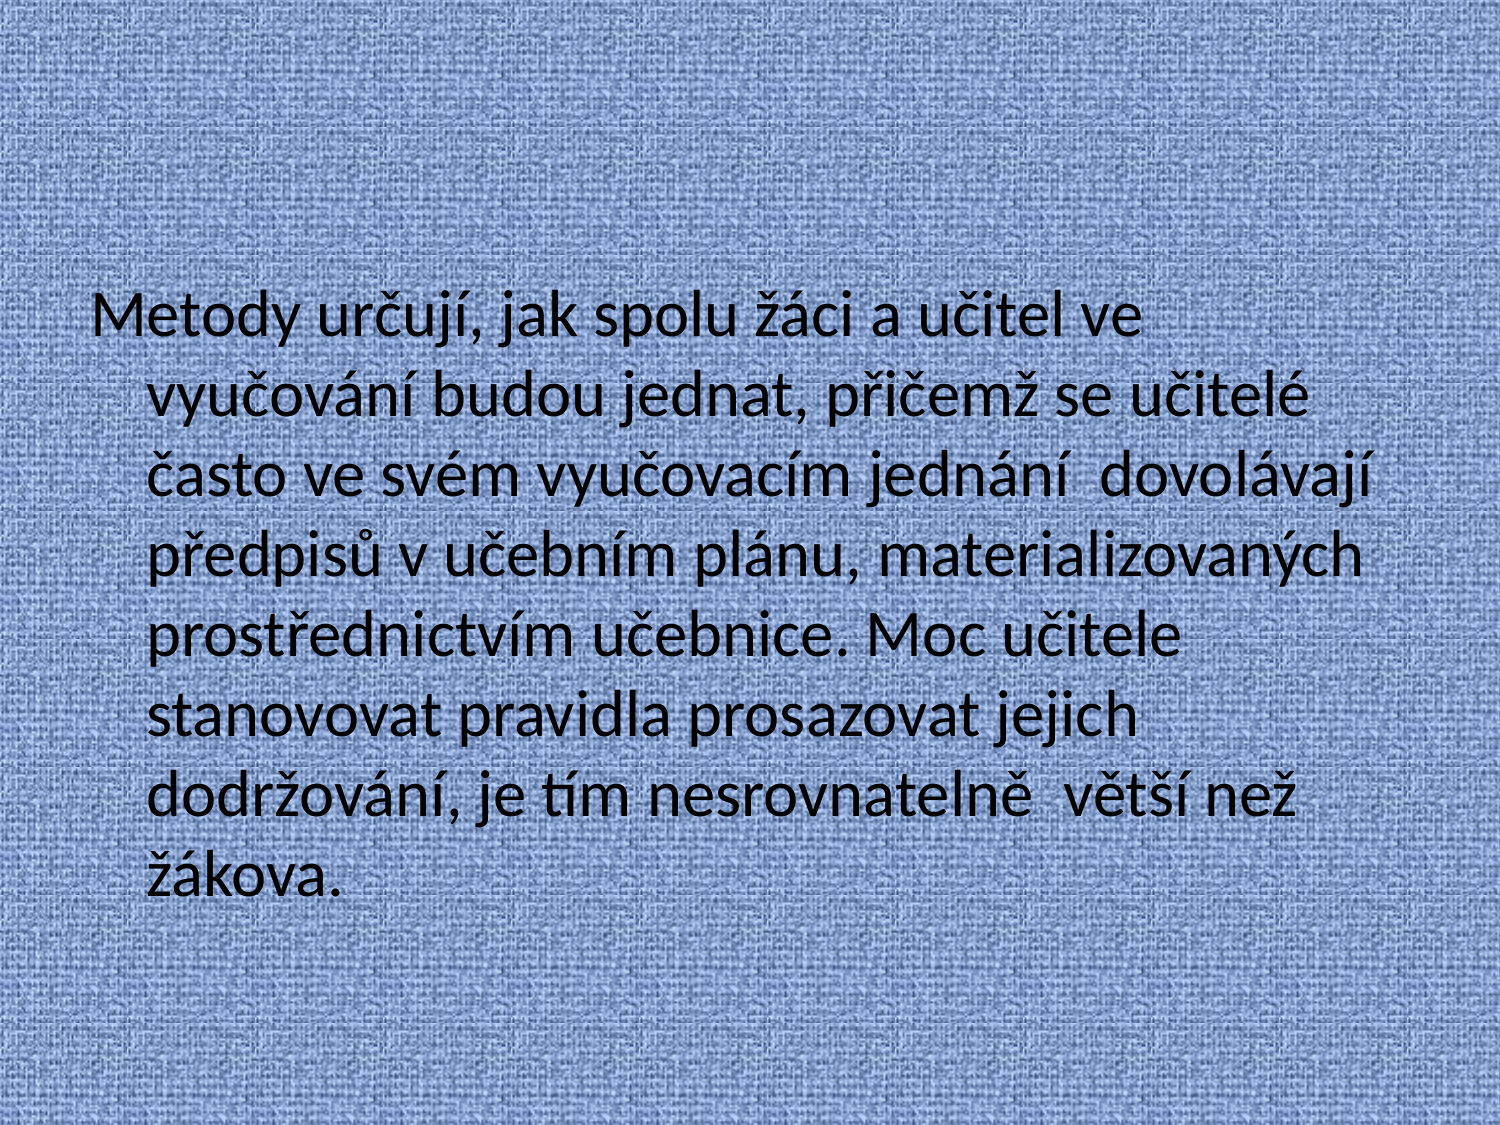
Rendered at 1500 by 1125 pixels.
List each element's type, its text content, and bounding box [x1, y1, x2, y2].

list Metody určují, jak spolu žáci a učitel ve vyučování budou jednat, přičemž se učitelé často ve svém vyučovacím jednání dovolávají předpisů v učebním plánu, materializovaných prostřednictvím učebnice. Moc učitele stanovovat pravidla prosazovat jejich dodržování, je tím nesrovnatelně větší než žákova. [75, 262, 1425, 1005]
table_cell [0, 0, 1500, 1125]
